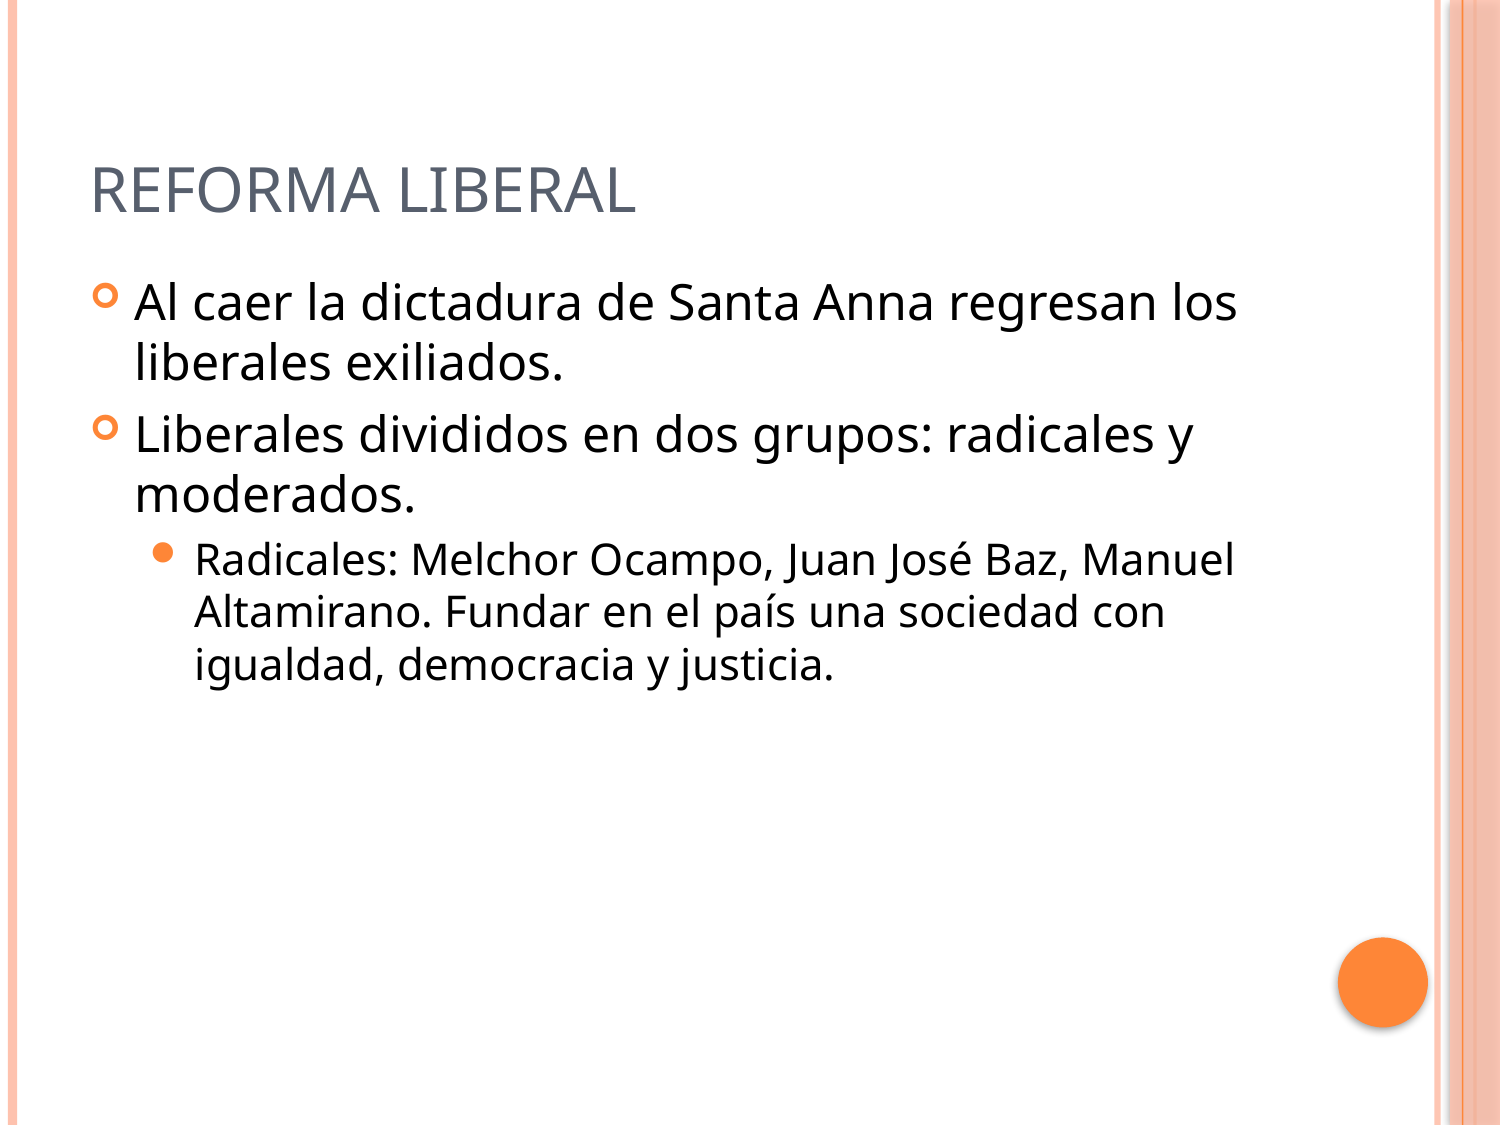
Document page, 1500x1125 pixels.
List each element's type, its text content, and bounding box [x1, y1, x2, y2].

list Al caer la dictadura de Santa Anna regresan los liberales exiliados. Liberales divididos en dos grupos: radicales y moderados. Radicales: Melchor Ocampo, Juan José Baz, Manuel Altamirano. Fundar en el país una sociedad con igualdad, democracia y justicia. [75, 262, 1300, 1062]
title Reforma liberal [75, 45, 1300, 233]
